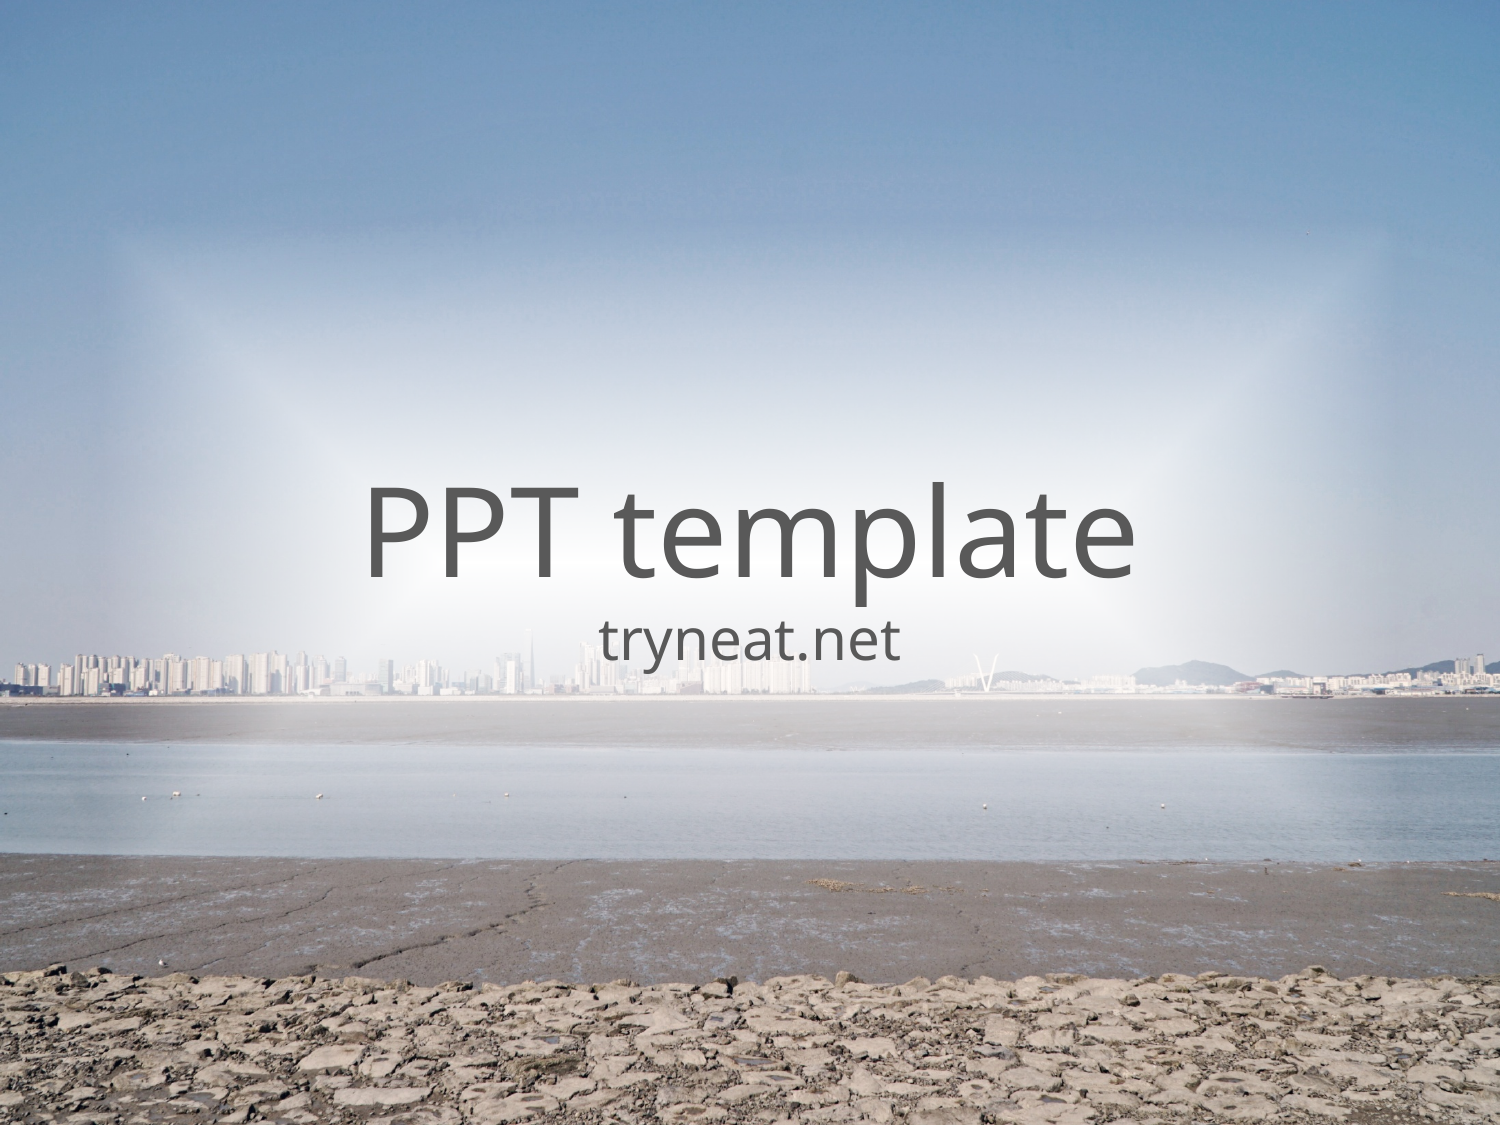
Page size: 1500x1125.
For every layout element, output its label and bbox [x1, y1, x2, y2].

text_box [0, 0, 1500, 1125]
